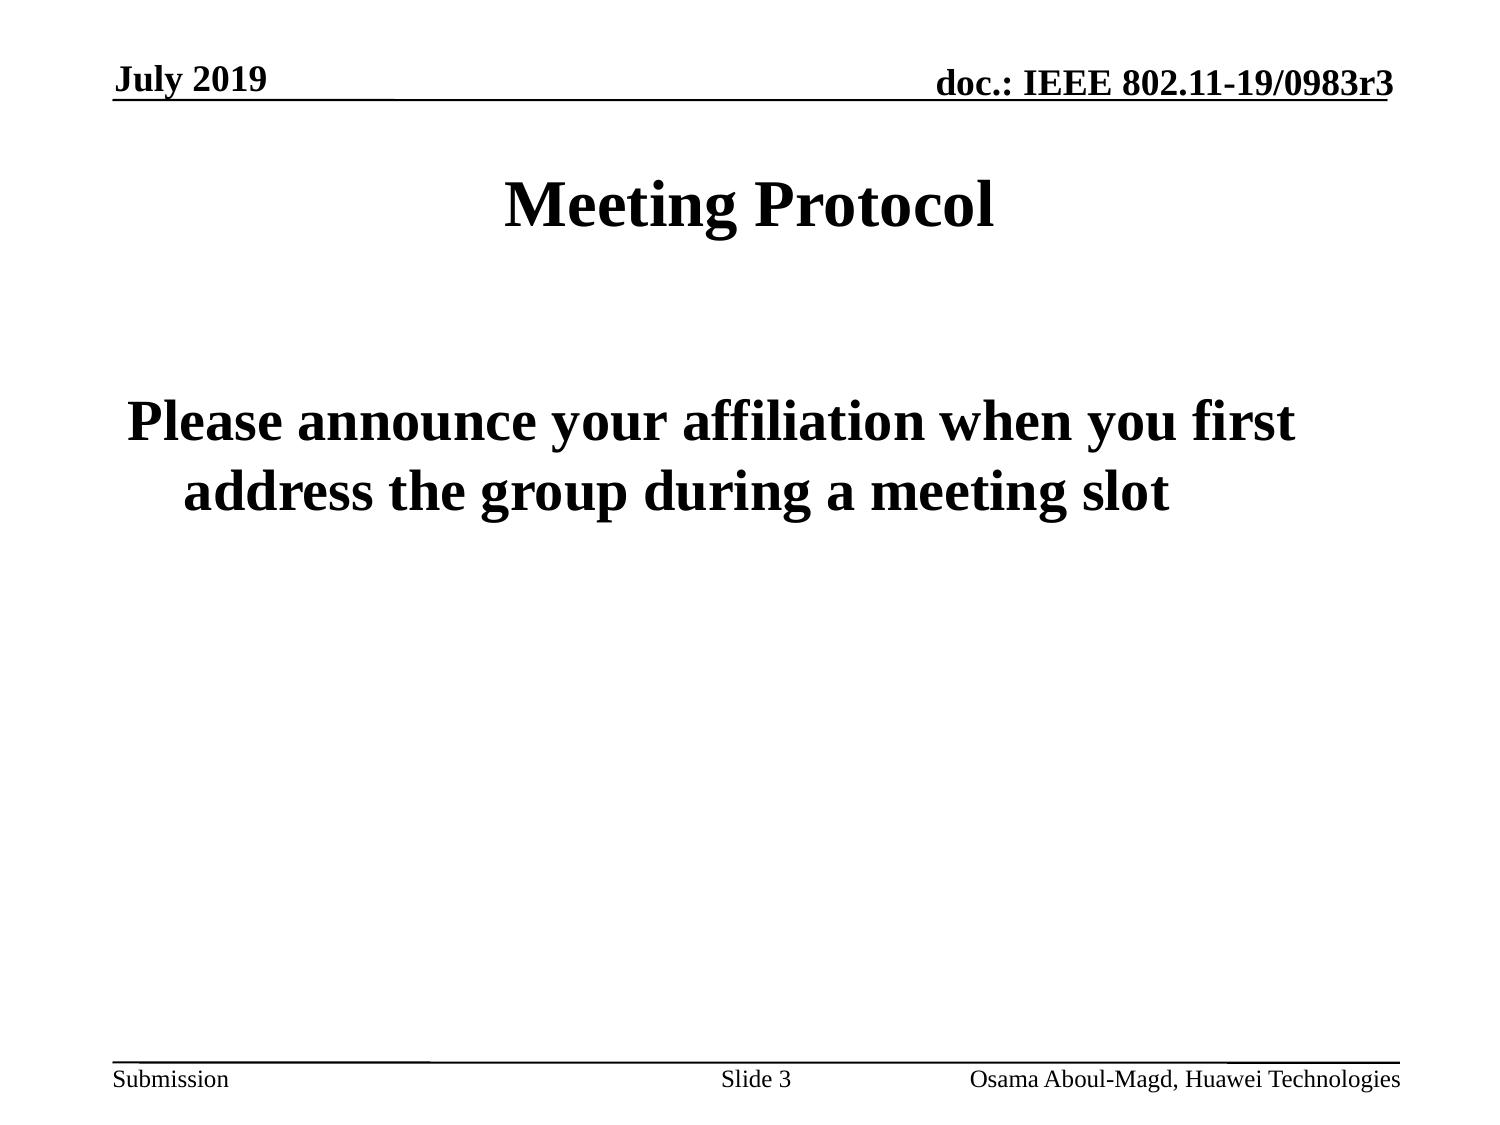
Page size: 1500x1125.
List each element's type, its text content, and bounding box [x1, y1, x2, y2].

footer Osama Aboul-Magd, Huawei Technologies [878, 1061, 1402, 1093]
slide_number Slide 3 [712, 1061, 800, 1123]
title Meeting Protocol [112, 112, 1388, 288]
list Please announce your affiliation when you first address the group during a meeting slot [112, 374, 1388, 513]
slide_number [114, 54, 423, 100]
